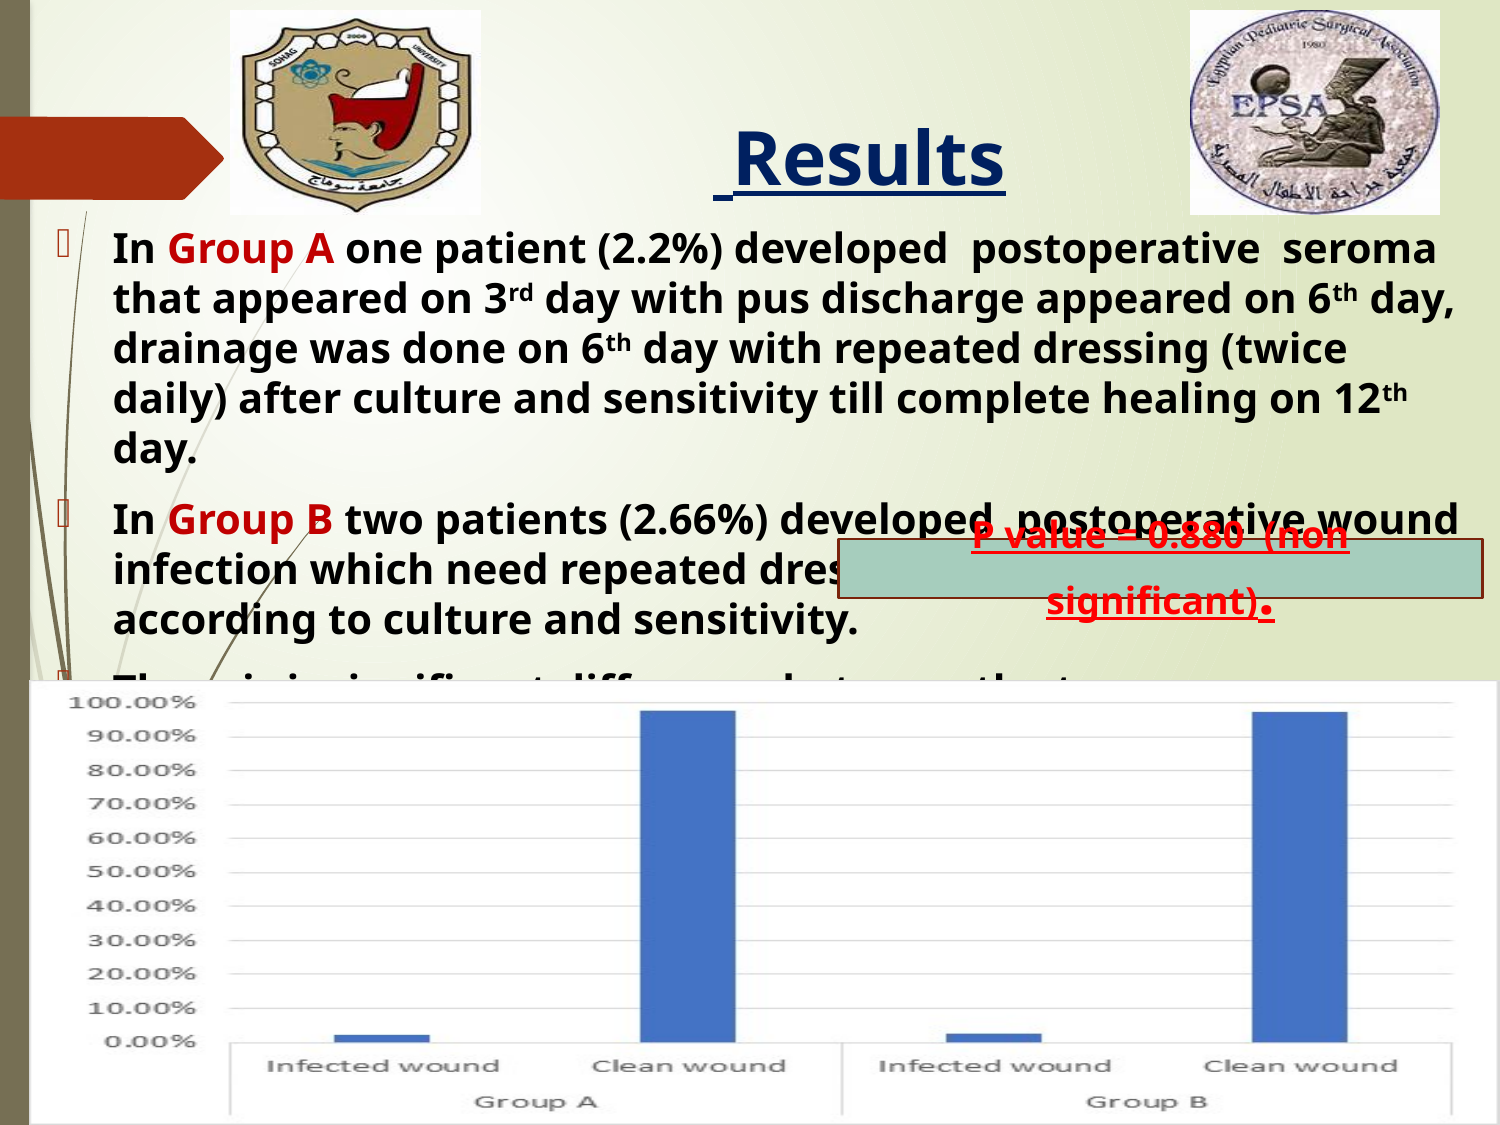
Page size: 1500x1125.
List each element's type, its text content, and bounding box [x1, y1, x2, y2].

picture [29, 680, 1500, 1125]
picture [1189, 10, 1441, 215]
text_box P value = 0.880 (non significant). [837, 538, 1484, 599]
title Results [485, 102, 1184, 214]
list In Group A one patient (2.2%) developed postoperative seroma that appeared on 3rd day with pus discharge appeared on 6th day, drainage was done on 6th day with repeated dressing (twice daily) after culture and sensitivity till complete healing on 12th day. In Group B two patients (2.66%) developed postoperative wound infection which need repeated dressing and antibiotic coverage according to culture and sensitivity. There is insignificant difference between the two groups [41, 214, 1483, 598]
picture [229, 10, 481, 215]
